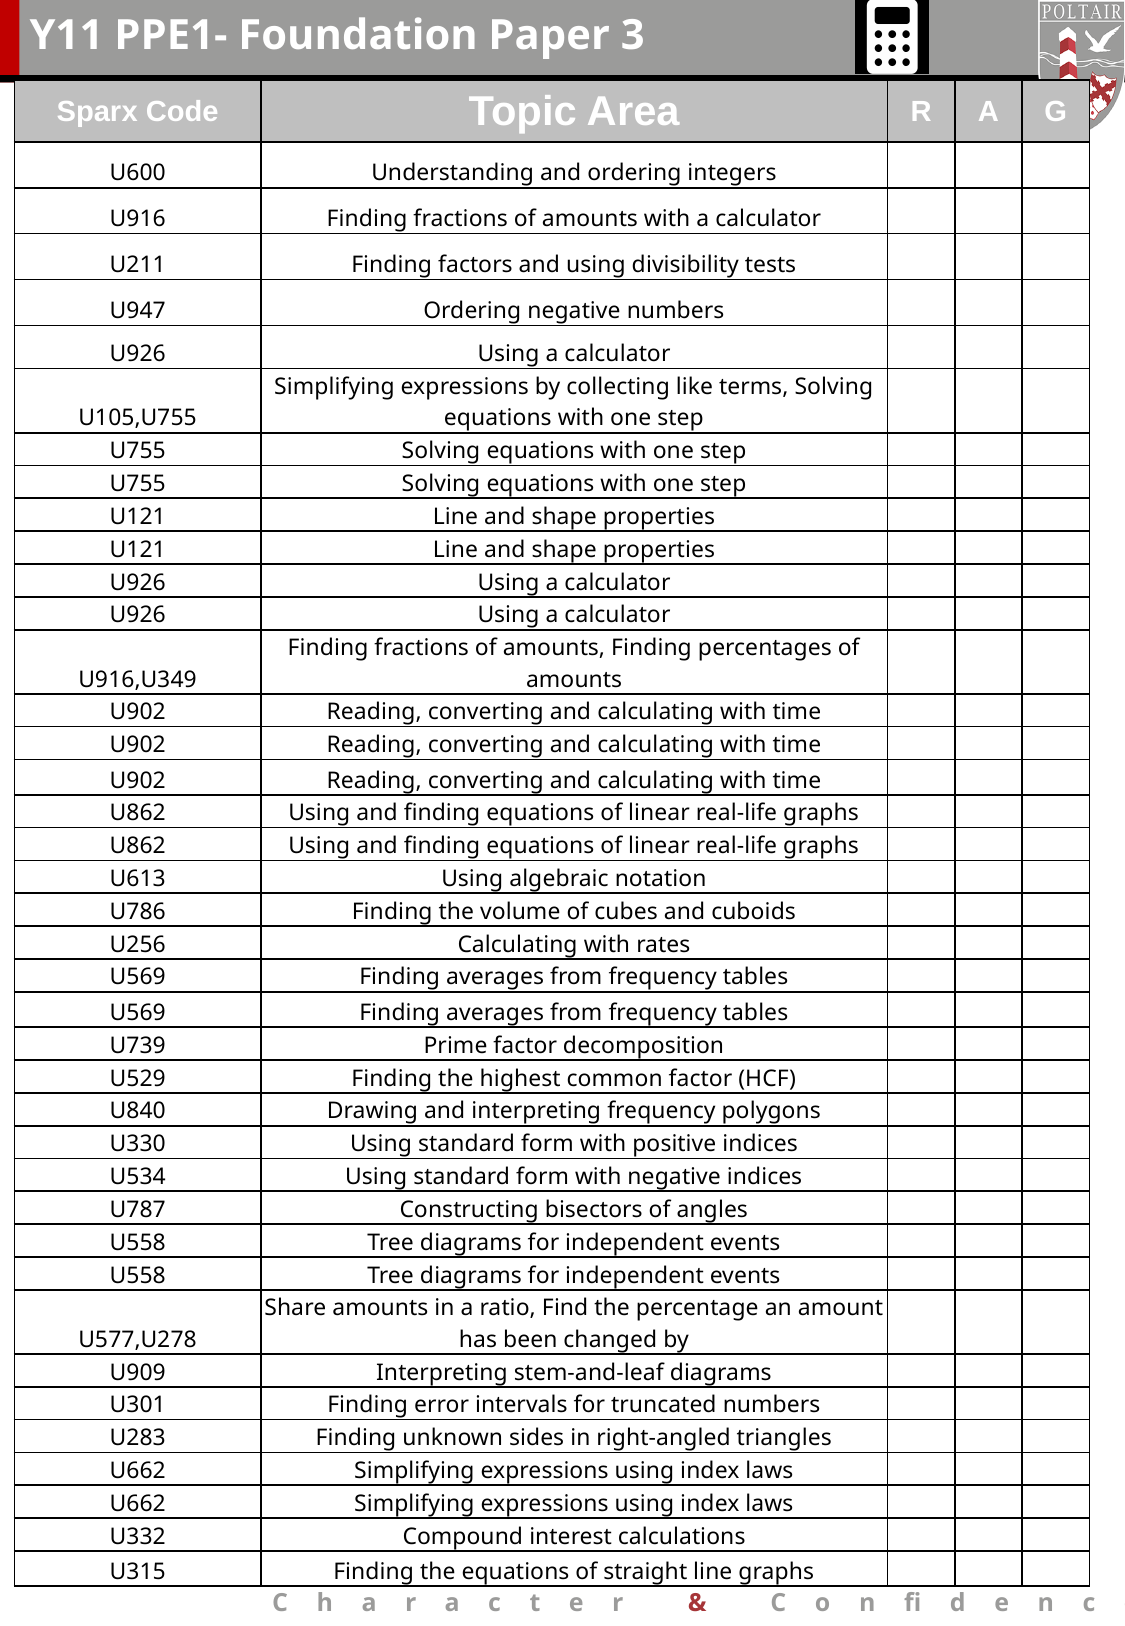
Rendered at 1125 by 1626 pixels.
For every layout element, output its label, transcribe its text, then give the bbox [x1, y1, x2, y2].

table_cell [1023, 1061, 1089, 1092]
table_cell [888, 1225, 954, 1256]
table_cell Prime factor decomposition [262, 1028, 887, 1059]
table_cell [888, 1453, 954, 1484]
table_cell U909 [15, 1355, 260, 1386]
table_cell U786 [15, 894, 260, 925]
table_cell [956, 1028, 1021, 1059]
table_cell [1023, 631, 1089, 693]
table_cell [888, 1519, 954, 1550]
table_cell Using and finding equations of linear real-life graphs [262, 796, 887, 827]
table_header Topic Area [262, 81, 887, 141]
table_cell [1023, 1028, 1089, 1059]
table_cell Line and shape properties [262, 532, 887, 563]
table_cell U529 [15, 1061, 260, 1092]
table_cell [956, 760, 1021, 794]
table_cell Understanding and ordering integers [262, 143, 887, 187]
table_cell [888, 1486, 954, 1517]
table_cell U256 [15, 927, 260, 958]
table_cell [956, 796, 1021, 827]
table_cell U558 [15, 1225, 260, 1256]
table_cell [1023, 499, 1089, 530]
table_cell [888, 1028, 954, 1059]
table_cell U577,U278 [15, 1291, 260, 1353]
table_cell U211 [15, 234, 260, 279]
table_cell [888, 960, 954, 991]
table_cell [956, 631, 1021, 693]
table_cell U569 [15, 993, 260, 1026]
table_cell U739 [15, 1028, 260, 1059]
table_cell Constructing bisectors of angles [262, 1192, 887, 1223]
table_cell [888, 1094, 954, 1125]
table_cell [888, 760, 954, 794]
table_cell U840 [15, 1094, 260, 1125]
table_cell Using standard form with negative indices [262, 1159, 887, 1190]
table_cell [956, 1159, 1021, 1190]
table_cell U283 [15, 1420, 260, 1452]
table_cell Finding unknown sides in right-angled triangles [262, 1420, 887, 1452]
table_cell [888, 565, 954, 596]
table_cell U755 [15, 434, 260, 465]
table_cell [1023, 598, 1089, 629]
table_cell Using a calculator [262, 326, 887, 368]
table_cell U105,U755 [15, 369, 260, 432]
table_cell [1023, 369, 1089, 432]
table_cell [1023, 1355, 1089, 1386]
table_cell Reading, converting and calculating with time [262, 760, 887, 794]
table_cell U902 [15, 727, 260, 759]
table_cell [956, 532, 1021, 563]
table_cell [956, 828, 1021, 860]
table_cell [888, 1127, 954, 1158]
table_cell Simplifying expressions using index laws [262, 1453, 887, 1484]
table_cell [888, 796, 954, 827]
table_cell [888, 466, 954, 497]
table_header R [888, 81, 954, 141]
table_cell [888, 695, 954, 726]
table_cell U121 [15, 532, 260, 563]
table_cell [888, 1192, 954, 1223]
table_cell [1023, 828, 1089, 860]
table_cell U902 [15, 760, 260, 794]
table_cell [956, 234, 1021, 279]
table_cell U862 [15, 828, 260, 860]
table_cell [1023, 1159, 1089, 1190]
table_cell Simplifying expressions by collecting like terms, Solving equations with one step [262, 369, 887, 432]
table_cell U902 [15, 695, 260, 726]
table_cell [1023, 1127, 1089, 1158]
table_cell Compound interest calculations [262, 1519, 887, 1550]
table_cell [888, 280, 954, 325]
table_header Sparx Code [15, 115, 260, 141]
table_cell Solving equations with one step [262, 434, 887, 465]
table_cell Tree diagrams for independent events [262, 1258, 887, 1289]
table_cell U916 [15, 189, 260, 233]
table_cell [888, 598, 954, 629]
table_cell [956, 1388, 1021, 1419]
table_cell [888, 1258, 954, 1289]
table_cell [1023, 532, 1089, 563]
table_cell [956, 1486, 1021, 1517]
table_cell [956, 695, 1021, 726]
table_cell [888, 1291, 954, 1353]
table_cell [956, 894, 1021, 925]
table_cell U332 [15, 1519, 260, 1550]
table_cell [1023, 796, 1089, 827]
table_cell Share amounts in a ratio, Find the percentage an amount has been changed by [262, 1291, 887, 1353]
table_cell [1023, 1453, 1089, 1484]
table_cell [956, 1094, 1021, 1125]
table_cell [956, 499, 1021, 530]
table_cell [888, 189, 954, 233]
table_cell [888, 434, 954, 465]
table_cell Interpreting stem-and-leaf diagrams [262, 1355, 887, 1386]
table_cell Finding averages from frequency tables [262, 993, 887, 1026]
table_cell [1023, 894, 1089, 925]
table_cell [888, 1388, 954, 1419]
table_cell [888, 727, 954, 759]
table_cell [956, 993, 1021, 1026]
table_cell [1023, 189, 1089, 233]
table_cell [888, 1061, 954, 1092]
table_cell [956, 565, 1021, 596]
table_cell U926 [15, 326, 260, 368]
table_cell [888, 532, 954, 563]
table_cell [1023, 280, 1089, 325]
table_cell U534 [15, 1159, 260, 1190]
table_cell [1023, 760, 1089, 794]
table_cell [1023, 466, 1089, 497]
table_cell Using a calculator [262, 598, 887, 629]
table_cell Finding averages from frequency tables [262, 960, 887, 991]
table_cell [888, 993, 954, 1026]
table_cell Finding fractions of amounts with a calculator [262, 189, 887, 233]
table_cell [956, 927, 1021, 958]
table_cell [1023, 861, 1089, 892]
table_cell Finding the highest common factor (HCF) [262, 1061, 887, 1092]
table_cell U755 [15, 466, 260, 497]
table_cell Using a calculator [262, 565, 887, 596]
table_cell [956, 466, 1021, 497]
table_cell U862 [15, 796, 260, 827]
table_cell [888, 234, 954, 279]
table_cell [956, 369, 1021, 432]
table_cell [1023, 1486, 1089, 1517]
table_cell U916,U349 [15, 631, 260, 693]
table_cell [956, 861, 1021, 892]
table_cell [1023, 1094, 1089, 1125]
table_cell [956, 1127, 1021, 1158]
table_cell U330 [15, 1127, 260, 1158]
table_cell [956, 727, 1021, 759]
table_cell [1023, 434, 1089, 465]
table_cell [1023, 993, 1089, 1026]
table_cell [956, 1519, 1021, 1550]
table_cell [888, 1420, 954, 1452]
table_cell Reading, converting and calculating with time [262, 695, 887, 726]
table_cell [888, 499, 954, 530]
table_cell [956, 280, 1021, 325]
table_cell [956, 1355, 1021, 1386]
table_cell Reading, converting and calculating with time [262, 727, 887, 759]
table_cell [888, 369, 954, 432]
table_cell [1023, 143, 1089, 187]
table_cell [956, 143, 1021, 187]
table_header A [956, 81, 1021, 141]
table_cell U662 [15, 1486, 260, 1517]
table_cell [888, 326, 954, 368]
table_cell [956, 326, 1021, 368]
table_cell [888, 143, 954, 187]
table_cell [956, 960, 1021, 991]
table_cell [1023, 565, 1089, 596]
table_cell Using standard form with positive indices [262, 1127, 887, 1158]
table_cell U613 [15, 861, 260, 892]
table_cell [956, 434, 1021, 465]
table_cell [1023, 927, 1089, 958]
table_cell U947 [15, 280, 260, 325]
table_cell [956, 1258, 1021, 1289]
picture [1038, 0, 1125, 135]
table_cell [1023, 1291, 1089, 1353]
table_cell Ordering negative numbers [262, 280, 887, 325]
table_cell [1023, 1258, 1089, 1289]
table_cell Finding fractions of amounts, Finding percentages of amounts [262, 631, 887, 693]
table_cell Finding the volume of cubes and cuboids [262, 894, 887, 925]
table_cell U787 [15, 1192, 260, 1223]
text_box Y11 PPE1- Foundation Paper 3 [14, 0, 703, 115]
table_cell [1023, 1519, 1089, 1550]
table_cell [1023, 1420, 1089, 1452]
table_cell Drawing and interpreting frequency polygons [262, 1094, 887, 1125]
table_cell Simplifying expressions using index laws [262, 1486, 887, 1517]
table_cell U558 [15, 1258, 260, 1289]
table_cell [1023, 695, 1089, 726]
table_cell [1023, 1225, 1089, 1256]
table_cell [956, 1192, 1021, 1223]
table_cell U926 [15, 598, 260, 629]
table_cell U121 [15, 499, 260, 530]
table_cell [1023, 326, 1089, 368]
table_cell U569 [15, 960, 260, 991]
picture [854, 0, 929, 74]
table_cell [956, 189, 1021, 233]
table_cell [956, 1453, 1021, 1484]
table_cell Tree diagrams for independent events [262, 1225, 887, 1256]
table_header G [1023, 81, 1089, 141]
table_cell [888, 1355, 954, 1386]
table_cell U662 [15, 1453, 260, 1484]
table_cell U926 [15, 565, 260, 596]
table_cell [888, 1159, 954, 1190]
table_cell Using and finding equations of linear real-life graphs [262, 828, 887, 860]
table_cell [888, 1552, 954, 1585]
table_cell [956, 1225, 1021, 1256]
table_cell [1023, 1388, 1089, 1419]
table_cell Solving equations with one step [262, 466, 887, 497]
table_cell Finding the equations of straight line graphs [262, 1552, 887, 1585]
table_cell [888, 927, 954, 958]
table_cell U600 [15, 143, 260, 187]
table_cell [1023, 234, 1089, 279]
table_cell Finding factors and using divisibility tests [262, 234, 887, 279]
table_cell [888, 894, 954, 925]
table_cell [956, 1291, 1021, 1353]
table_cell Finding error intervals for truncated numbers [262, 1388, 887, 1419]
table_cell U315 [15, 1552, 260, 1585]
table_cell [956, 1420, 1021, 1452]
table_cell [888, 631, 954, 693]
table_cell [956, 1552, 1021, 1585]
table_cell [888, 828, 954, 860]
table_cell Line and shape properties [262, 499, 887, 530]
table_cell [888, 861, 954, 892]
table_cell [1023, 727, 1089, 759]
table_cell U301 [15, 1388, 260, 1419]
table_cell Using algebraic notation [262, 861, 887, 892]
table_cell [956, 1061, 1021, 1092]
table_cell [1023, 1552, 1089, 1585]
table_cell [956, 598, 1021, 629]
table_cell Calculating with rates [262, 927, 887, 958]
table_cell [1023, 960, 1089, 991]
table_cell [1023, 1192, 1089, 1223]
